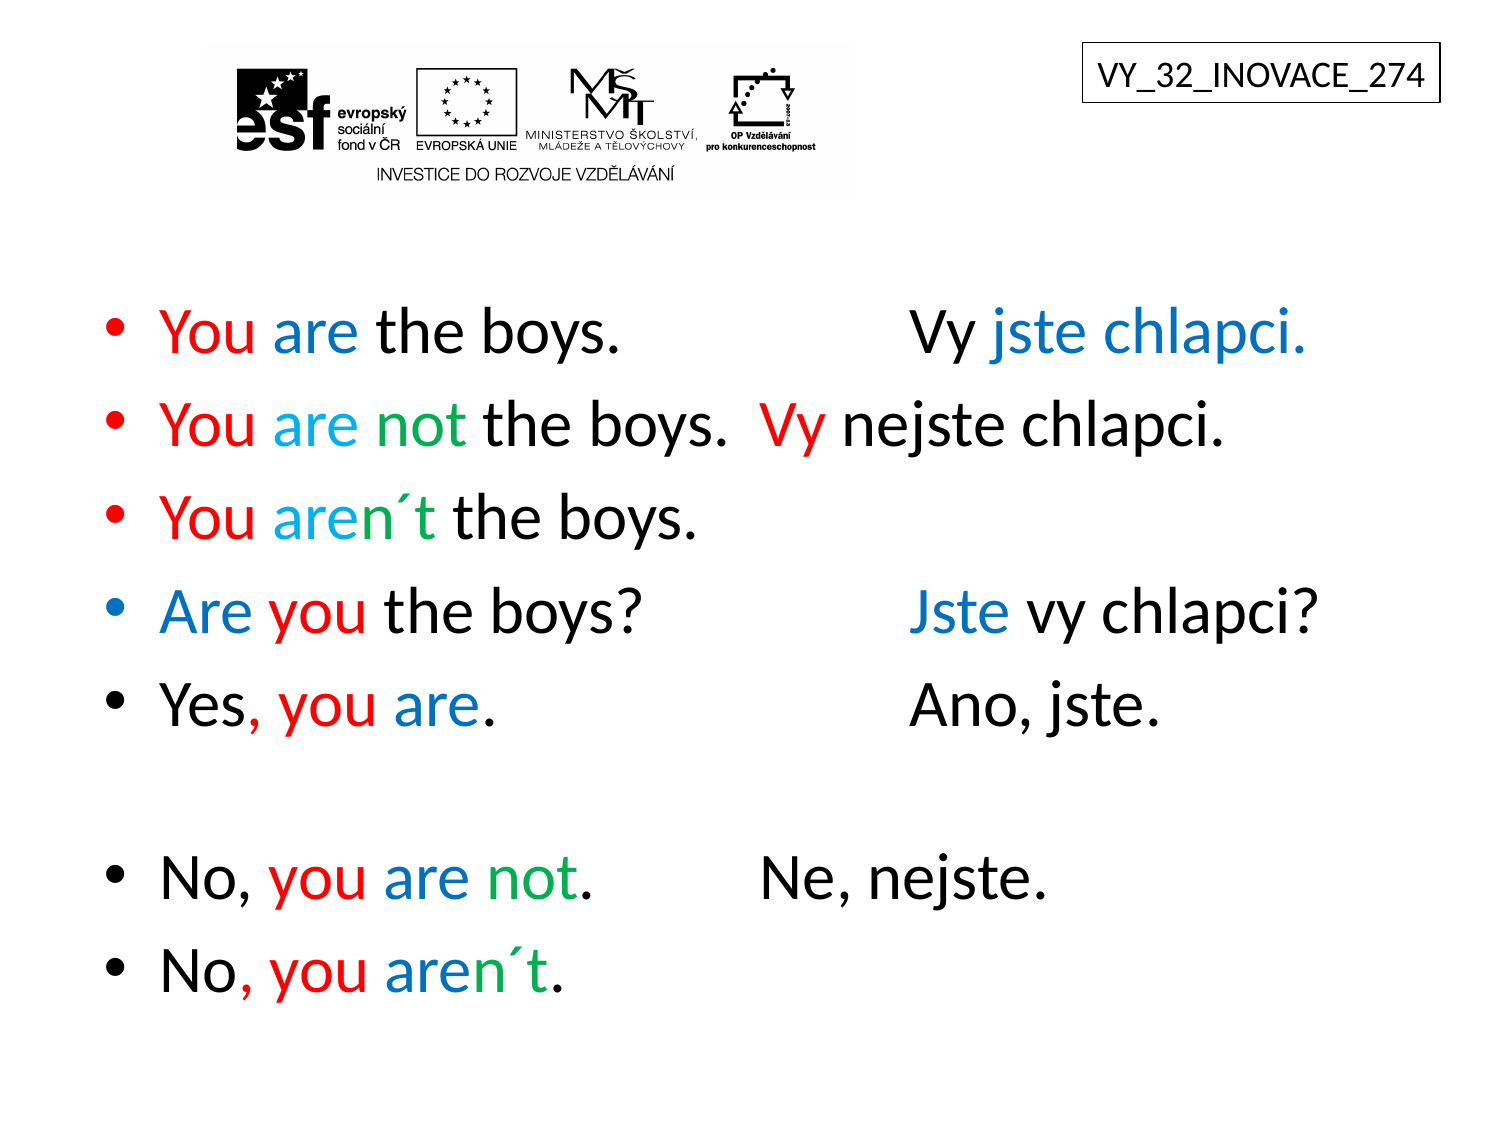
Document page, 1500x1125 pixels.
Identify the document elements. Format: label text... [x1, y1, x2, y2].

text_box VY_32_INOVACE_274 [1082, 42, 1441, 103]
picture [206, 42, 855, 201]
list You are the boys. Vy jste chlapci. You are not the boys. Vy nejste chlapci. You aren´t the boys. Are you the boys? Jste vy chlapci? Yes, you are. Ano, jste. No, you are not. Ne, nejste. No, you aren´t. [88, 278, 1350, 1005]
